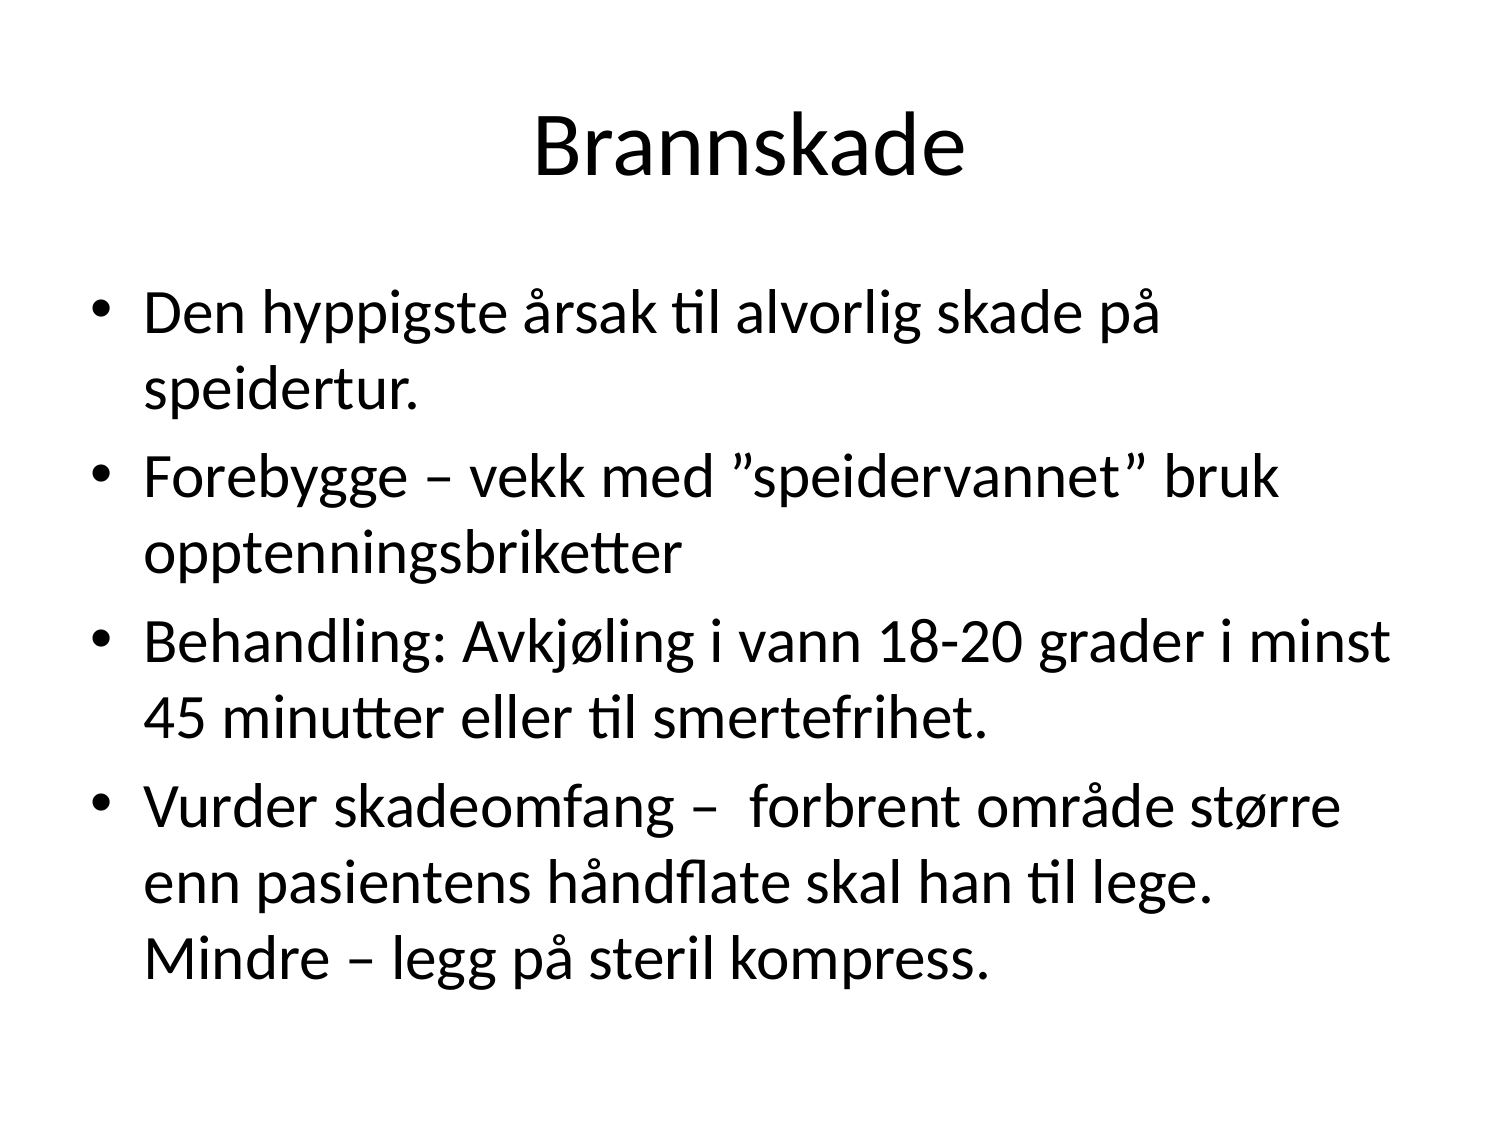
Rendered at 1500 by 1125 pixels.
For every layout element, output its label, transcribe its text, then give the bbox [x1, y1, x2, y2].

title Brannskade [75, 45, 1425, 233]
list Den hyppigste årsak til alvorlig skade på speidertur. Forebygge – vekk med ”speidervannet” bruk opptenningsbriketter Behandling: Avkjøling i vann 18-20 grader i minst 45 minutter eller til smertefrihet. Vurder skadeomfang – forbrent område større enn pasientens håndflate skal han til lege. Mindre – legg på steril kompress. [75, 262, 1425, 1005]
